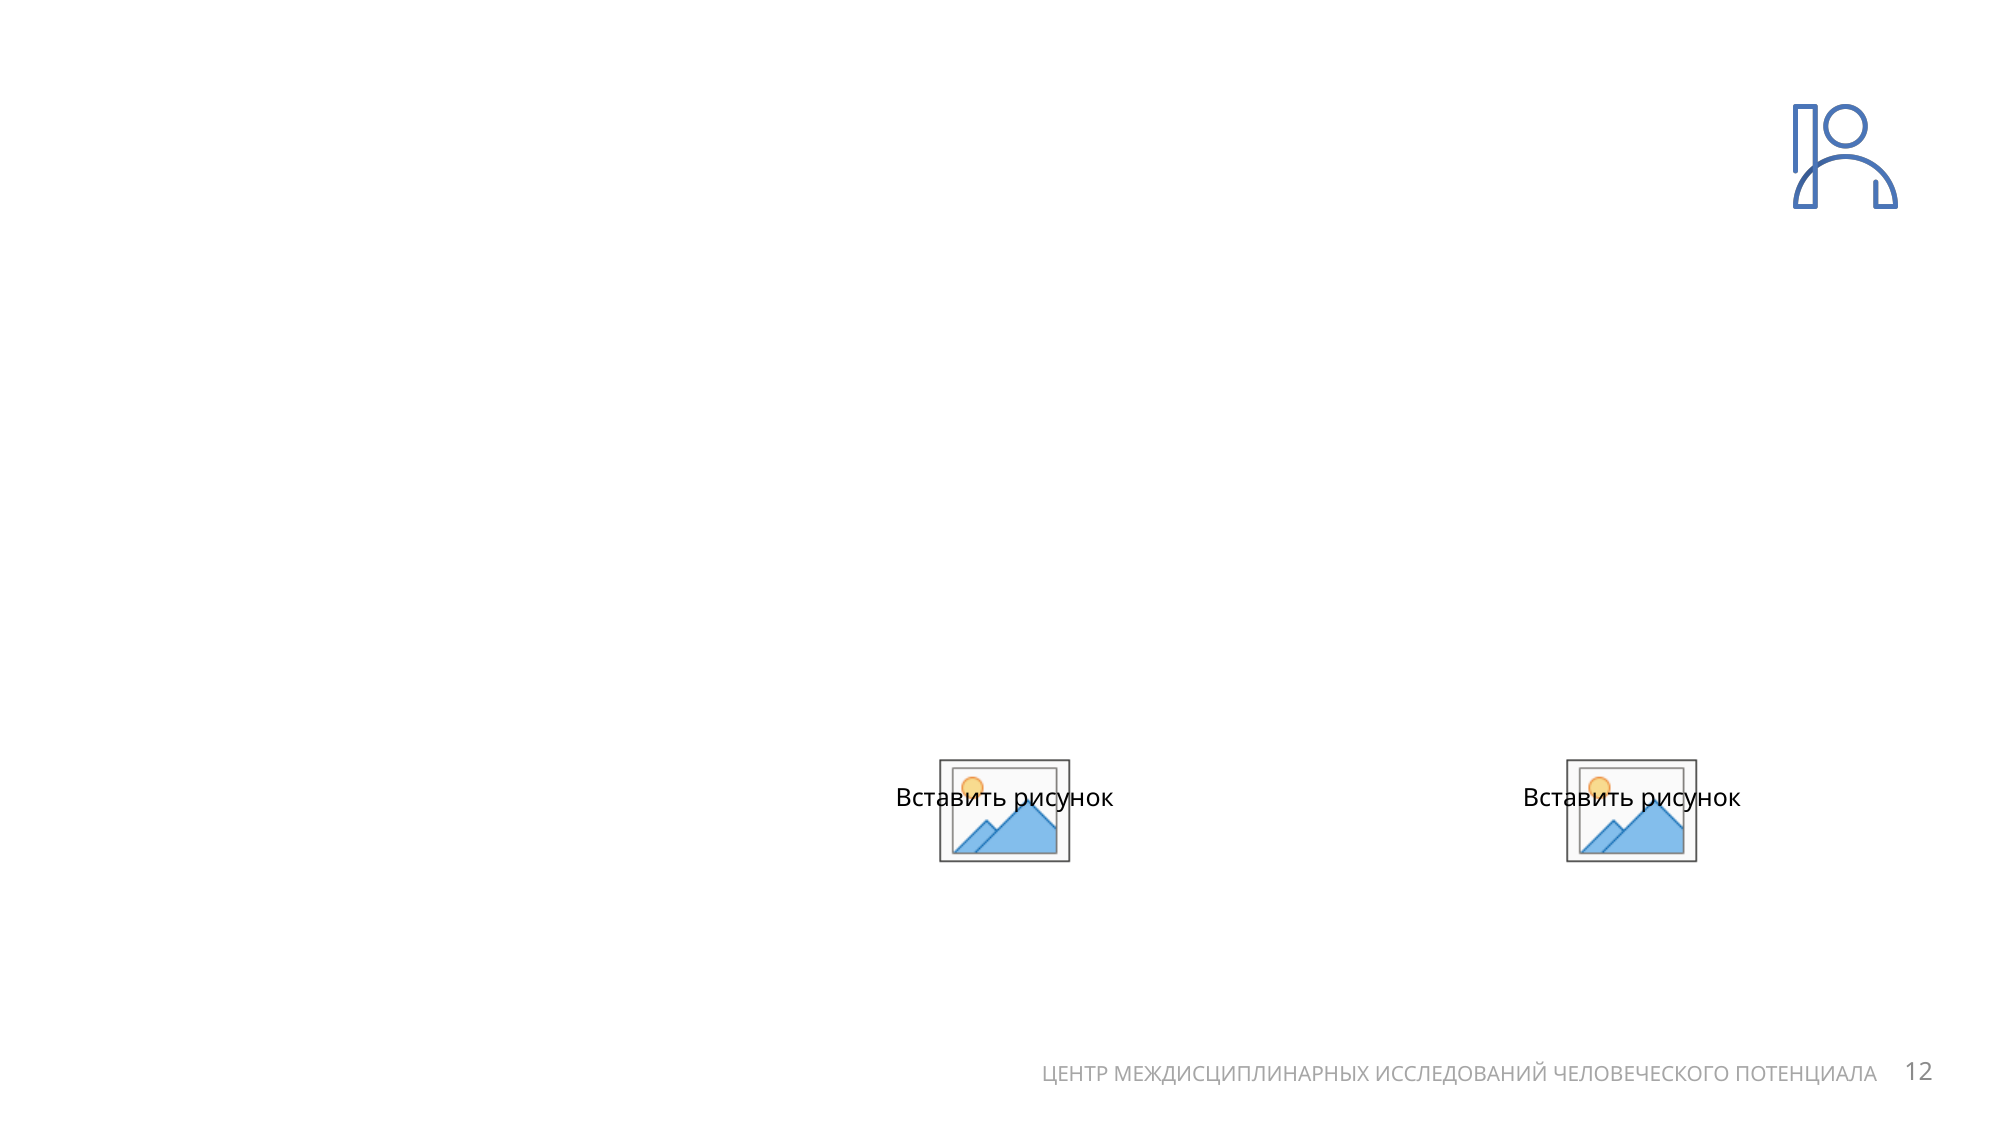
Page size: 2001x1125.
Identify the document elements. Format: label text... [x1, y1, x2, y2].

picture [1327, 639, 1937, 984]
picture [700, 639, 1310, 984]
slide_number 11 [1866, 1042, 1948, 1103]
picture [1793, 104, 1898, 209]
footer ЦЕНТР МЕЖДИСЦИПЛИНАРНЫХ ИССЛЕДОВАНИЙ ЧЕЛОВЕЧЕСКОГО ПОТЕНЦИАЛА [1027, 1057, 1866, 1092]
